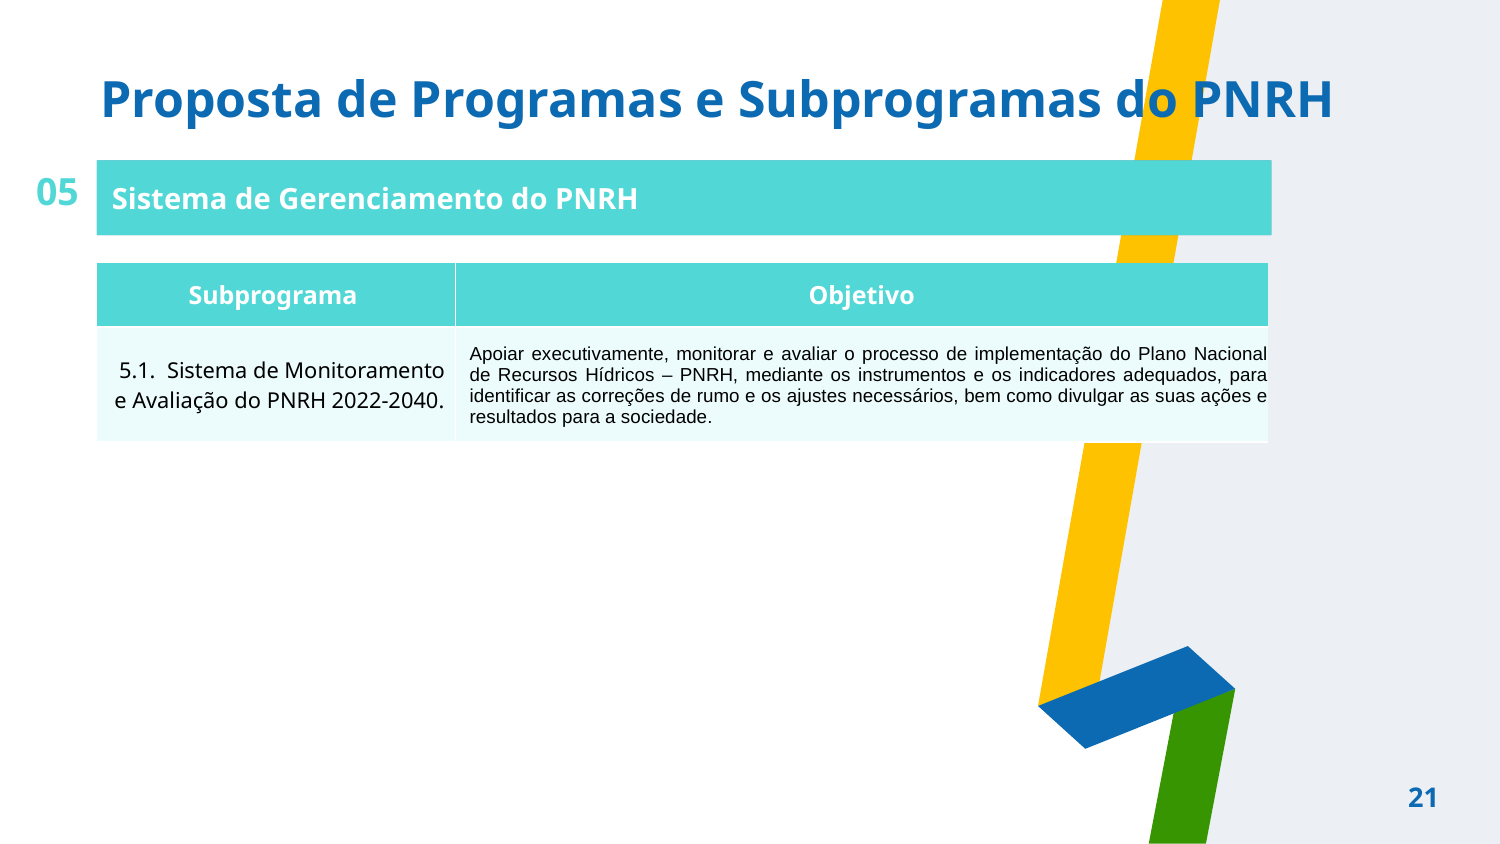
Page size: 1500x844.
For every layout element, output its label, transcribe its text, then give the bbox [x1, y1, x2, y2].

table_cell Apoiar executivamente, monitorar e avaliar o processo de implementação do Plano Nacional de Recursos Hídricos – PNRH, mediante os instrumentos e os indicadores adequados, para identificar as correções de rumo e os ajustes necessários, bem como divulgar as suas ações e resultados para a sociedade. [456, 328, 1268, 441]
table_header Objetivo [456, 263, 1268, 326]
text_box Sistema de Gerenciamento do PNRH [95, 158, 1273, 237]
table_header Subprograma [97, 263, 455, 326]
slide_number 21 [1378, 766, 1469, 832]
table_cell 5.1. Sistema de Monitoramento e Avaliação do PNRH 2022-2040. [97, 328, 455, 441]
text_box 05 [18, 160, 97, 221]
title Proposta de Programas e Subprogramas do PNRH [100, 79, 1352, 155]
